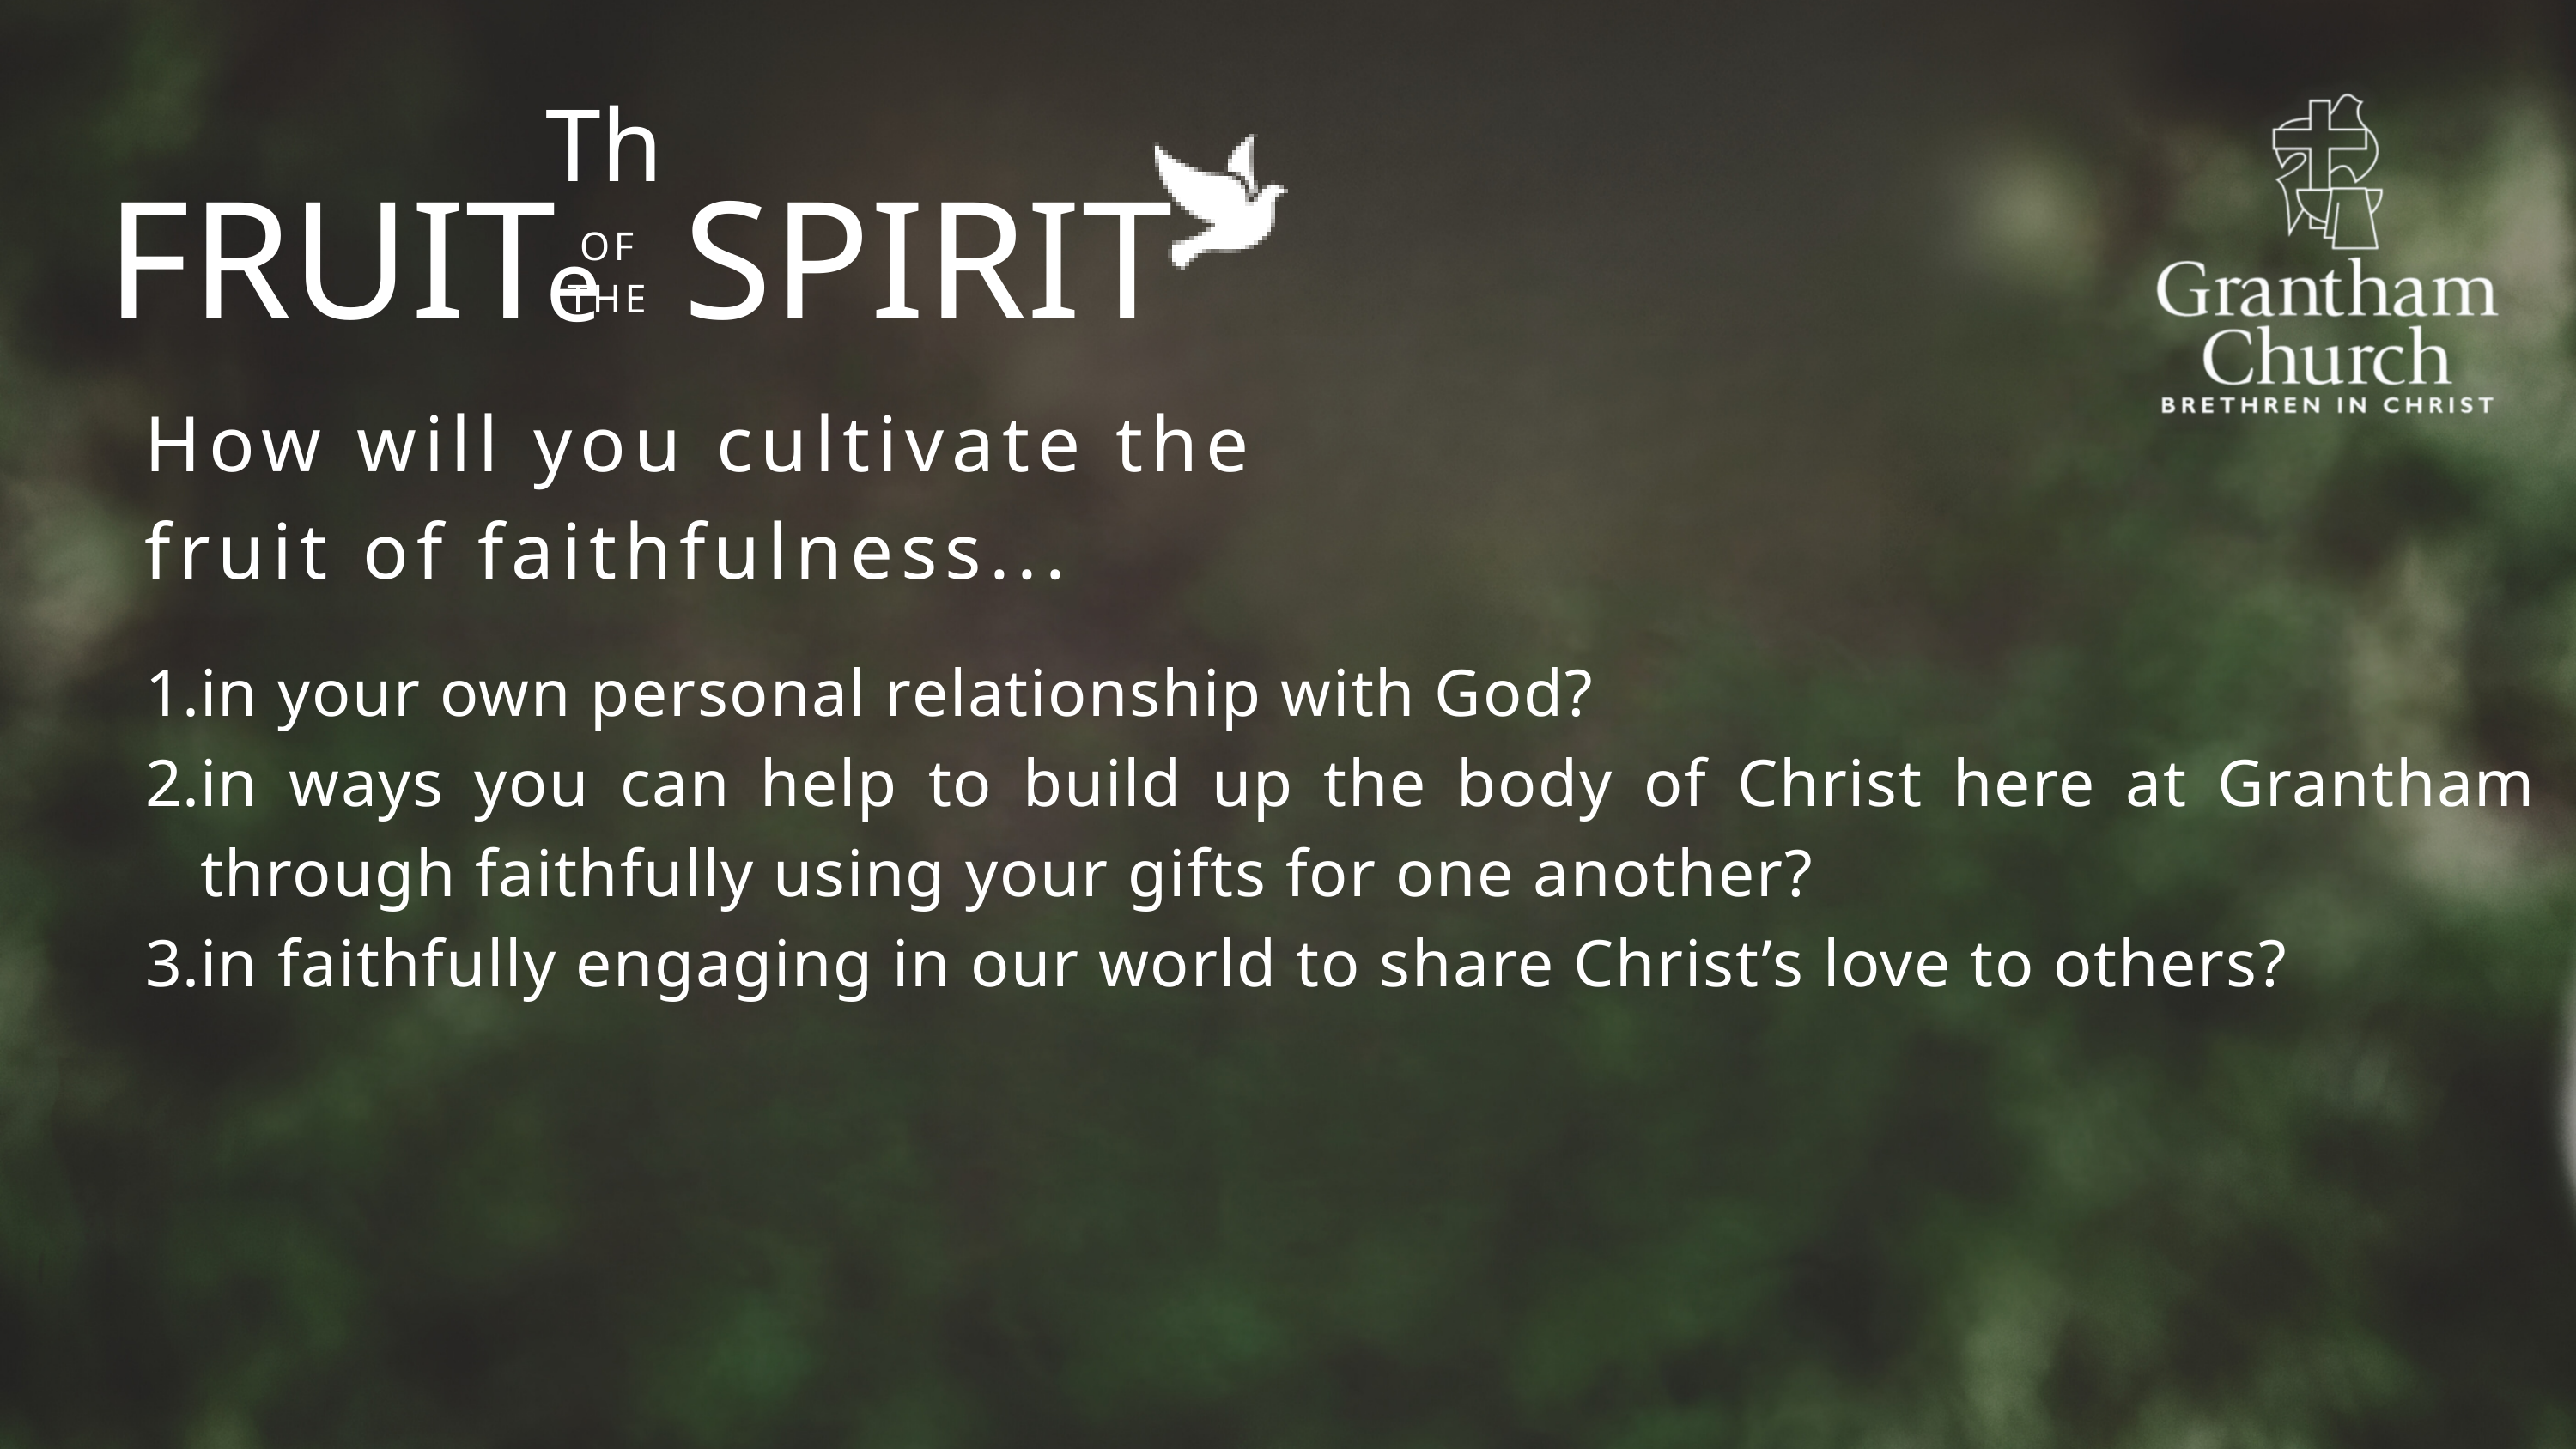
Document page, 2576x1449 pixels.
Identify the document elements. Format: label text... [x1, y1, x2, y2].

text_box [0, 0, 2576, 1449]
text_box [90, 78, 1188, 365]
text_box in your own personal relationship with God? in ways you can help to build up the body of Christ here at Grantham through faithfully using your gifts for one another? in faithfully engaging in our world to share Christ’s love to others? [90, 639, 2541, 1000]
text_box [1192, 134, 1289, 270]
text_box How will you cultivate the fruit of faithfulness... [144, 380, 1364, 595]
text_box [2123, 61, 2541, 479]
